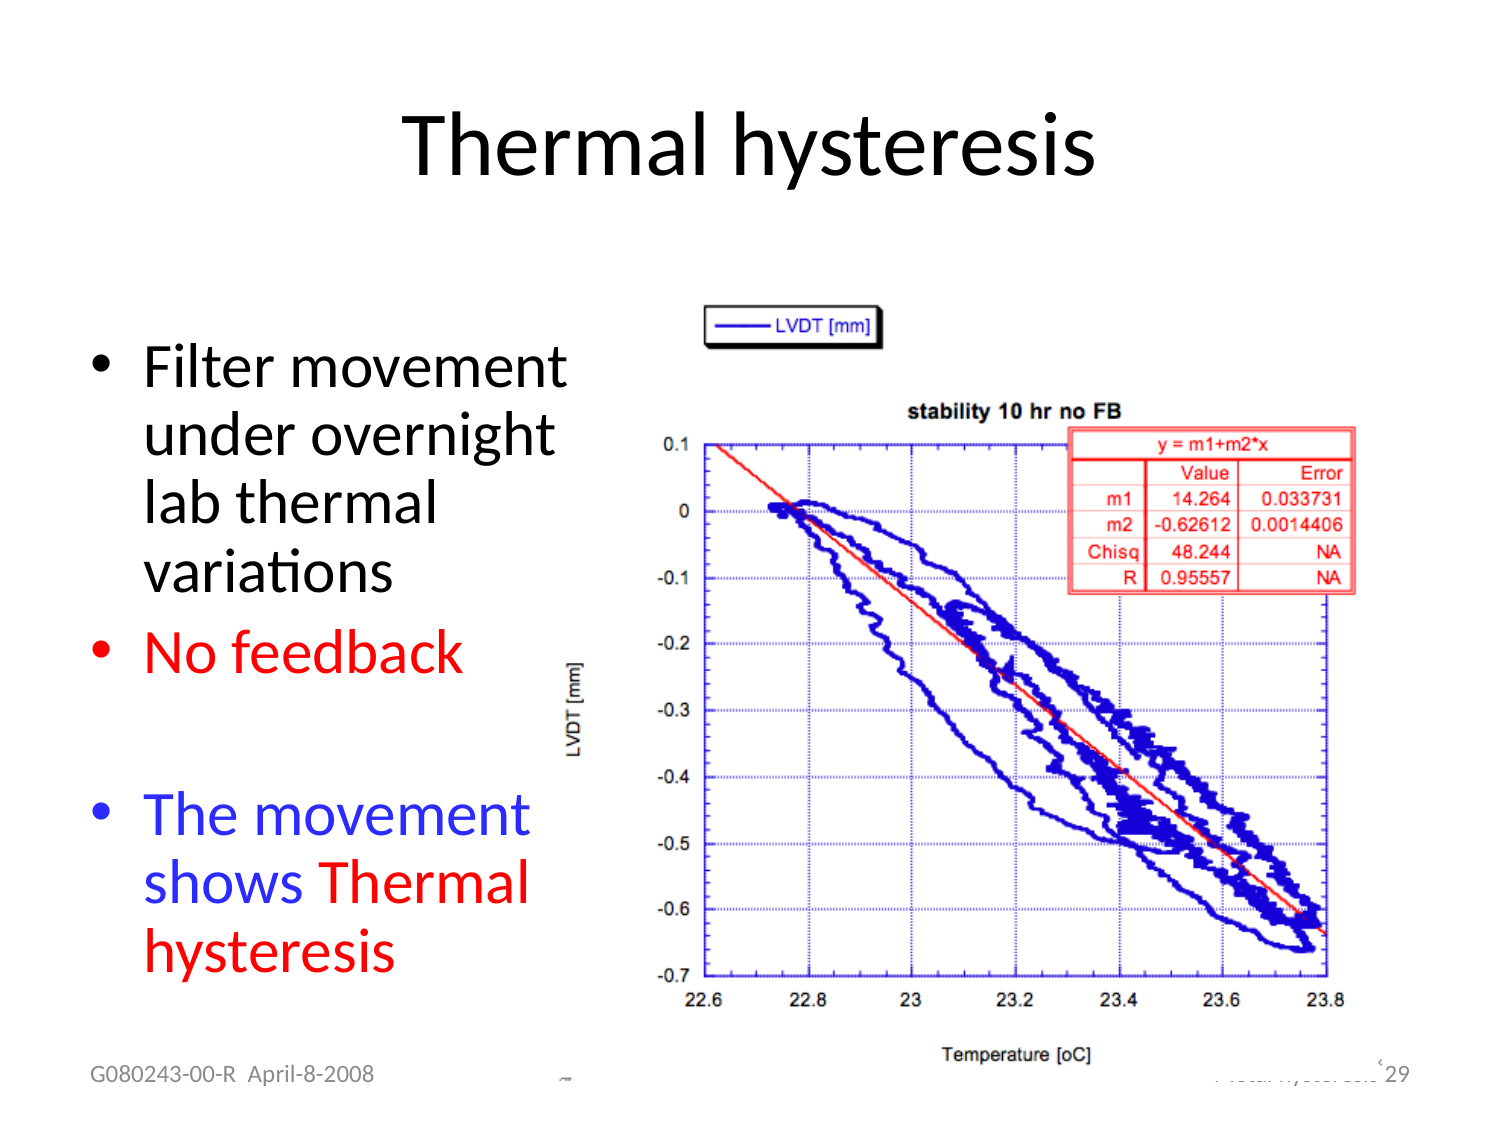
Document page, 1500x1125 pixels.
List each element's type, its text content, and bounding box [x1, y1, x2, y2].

text_box Filter movement under overnight lab thermal variations No feedback The movement shows Thermal hysteresis [75, 324, 538, 1000]
title Thermal hysteresis [75, 45, 1425, 233]
picture [543, 287, 1382, 1082]
slide_number G080243-00-R April-8-2008 [75, 1042, 425, 1103]
slide_number Metal hysteresis 29 [1074, 1042, 1425, 1103]
